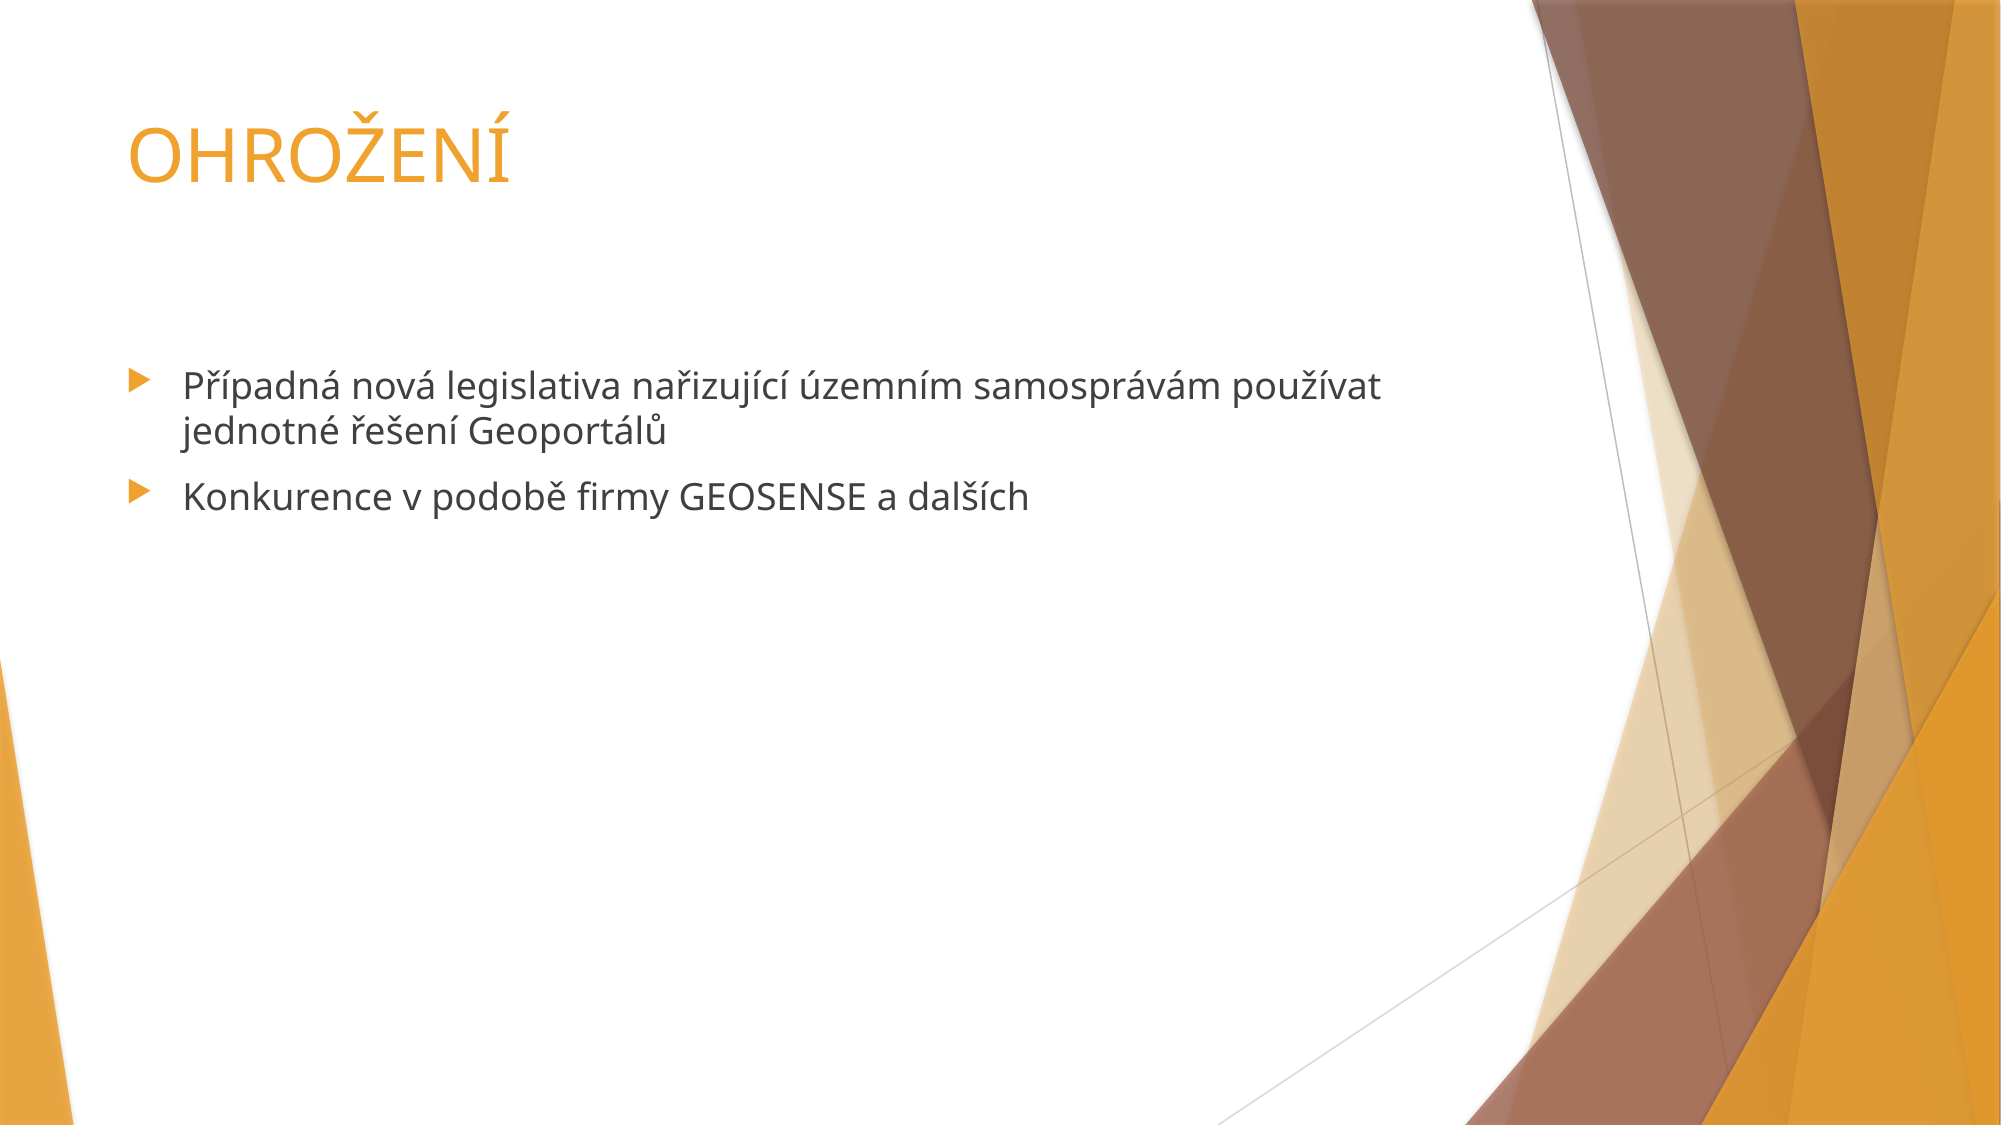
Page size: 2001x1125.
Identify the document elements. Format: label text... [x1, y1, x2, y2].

list Případná nová legislativa nařizující územním samosprávám používat jednotné řešení Geoportálů Konkurence v podobě firmy GEOSENSE a dalších [111, 354, 1522, 992]
title OHROŽENÍ [111, 99, 1522, 317]
